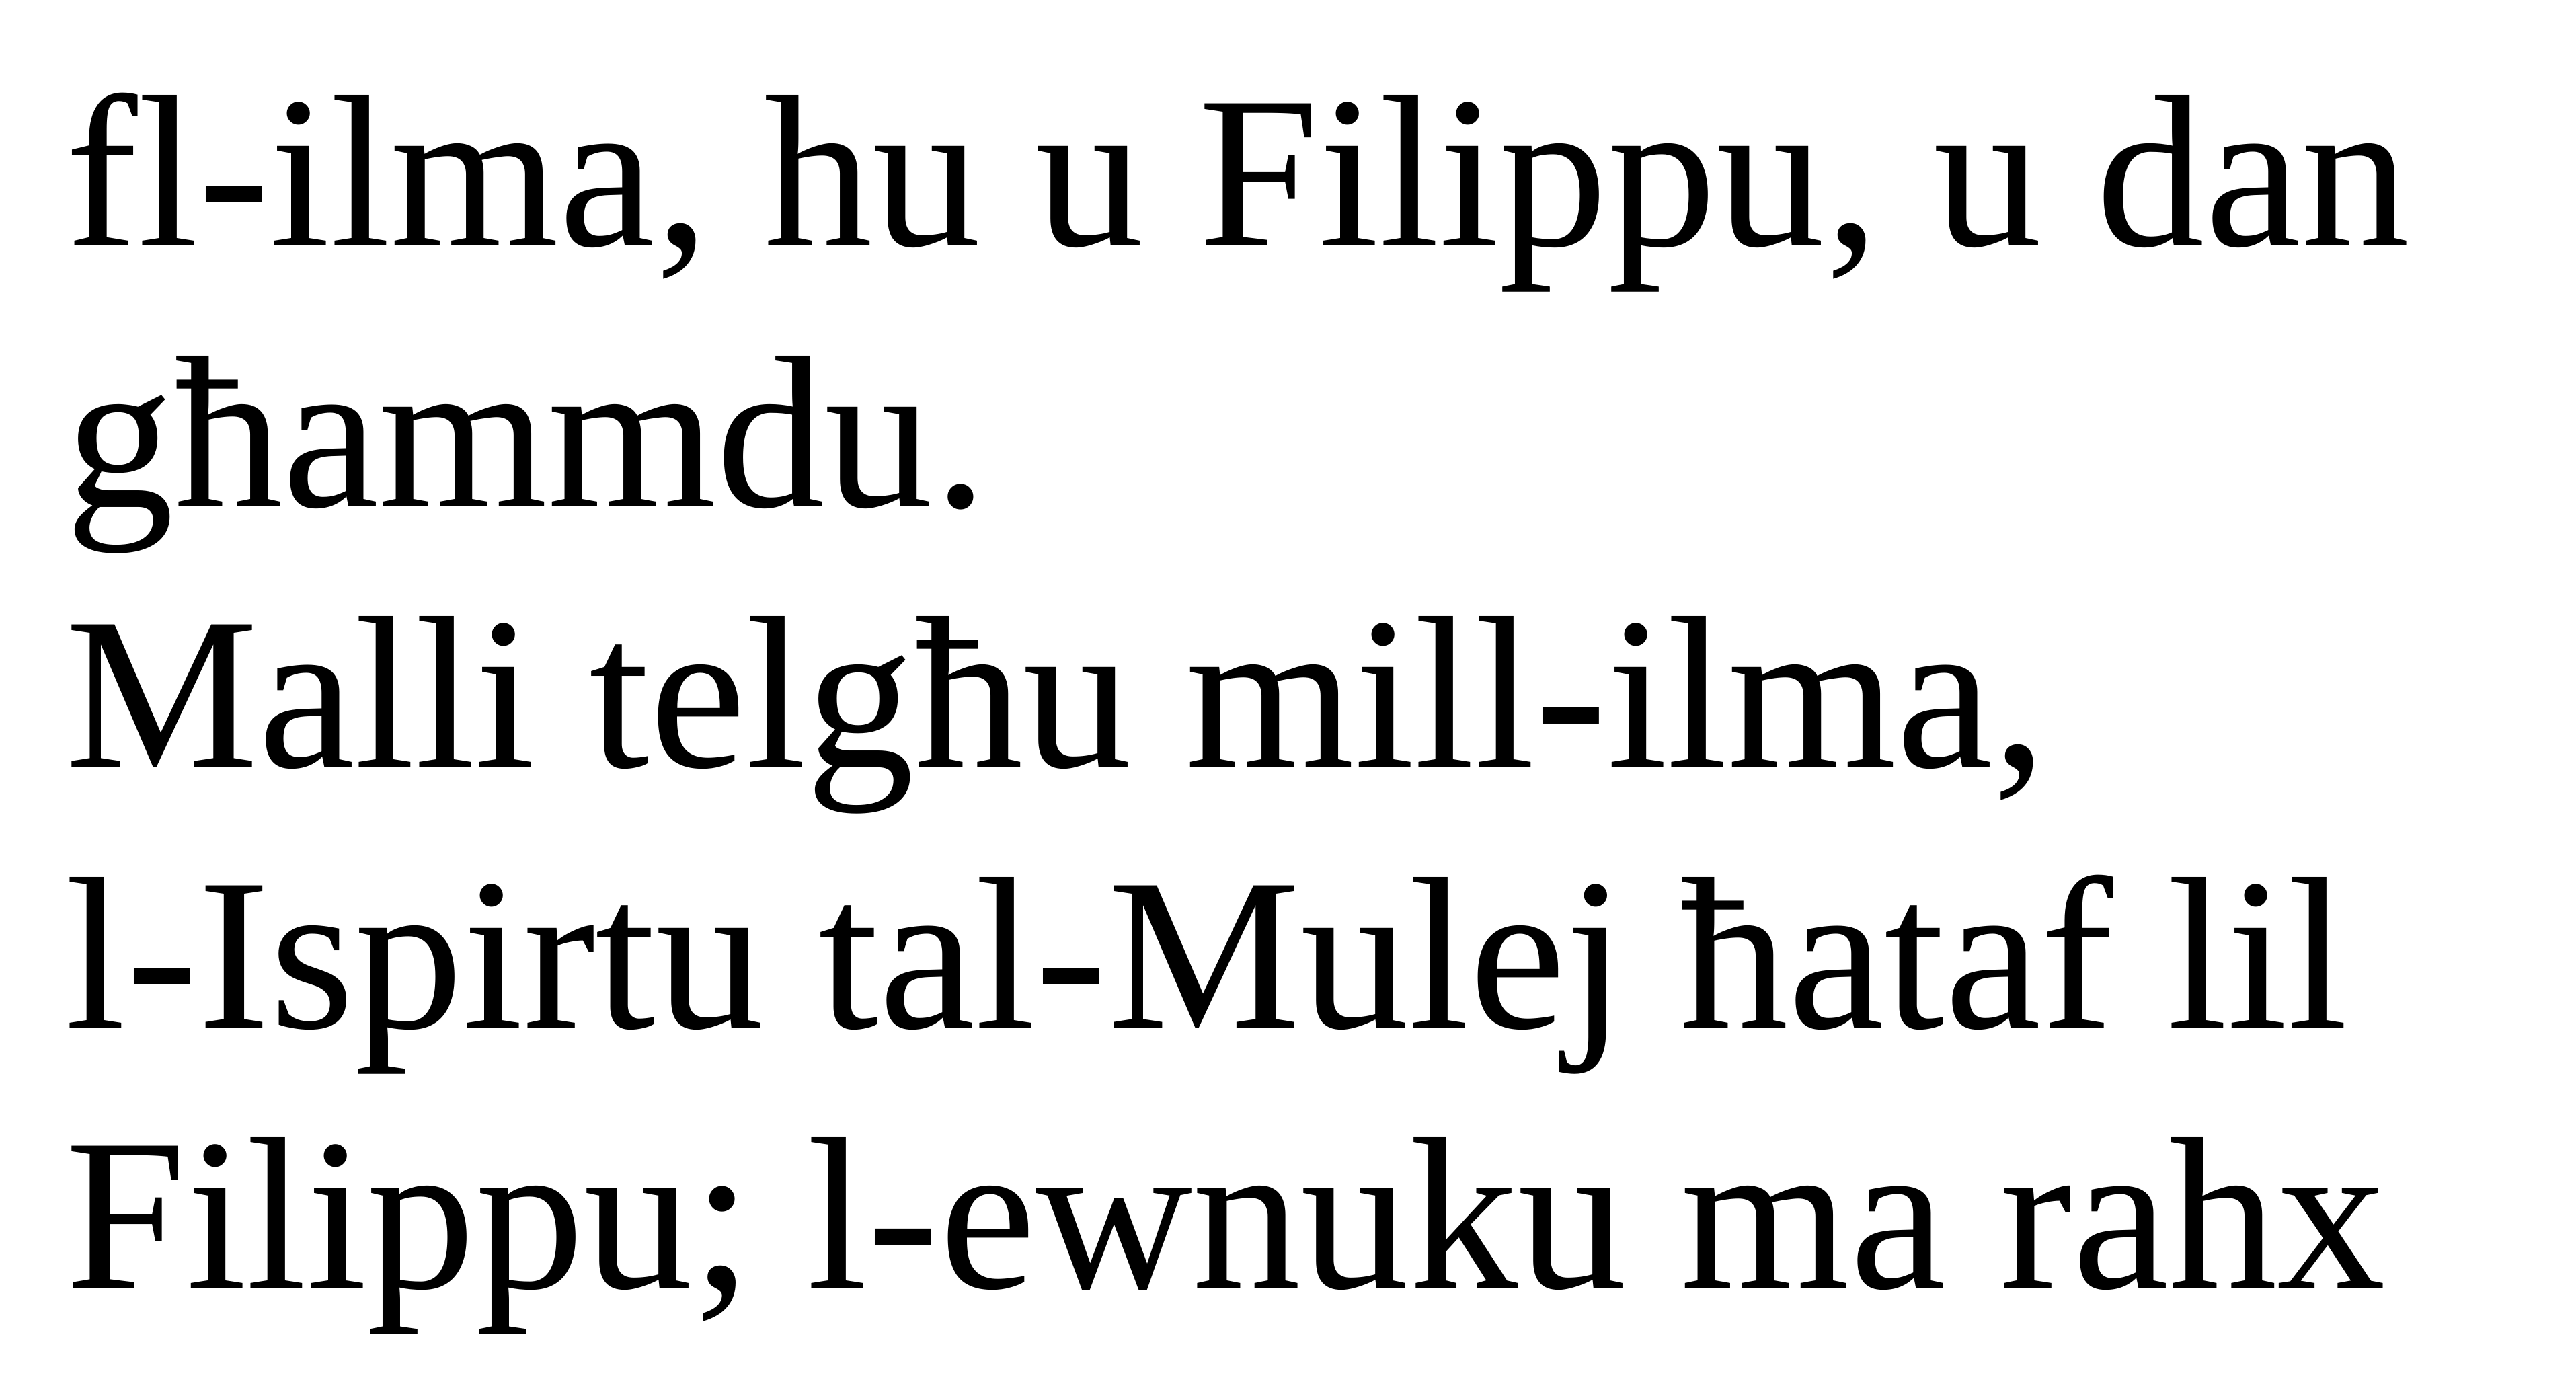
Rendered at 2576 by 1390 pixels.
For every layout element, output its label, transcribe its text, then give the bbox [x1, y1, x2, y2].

text_box fl-ilma, hu u Filippu, u dan għammdu. Malli telgħu mill-ilma, l-Ispirtu tal-Mulej ħataf lil Filippu; l-ewnuku ma rahx [42, 17, 2541, 1343]
